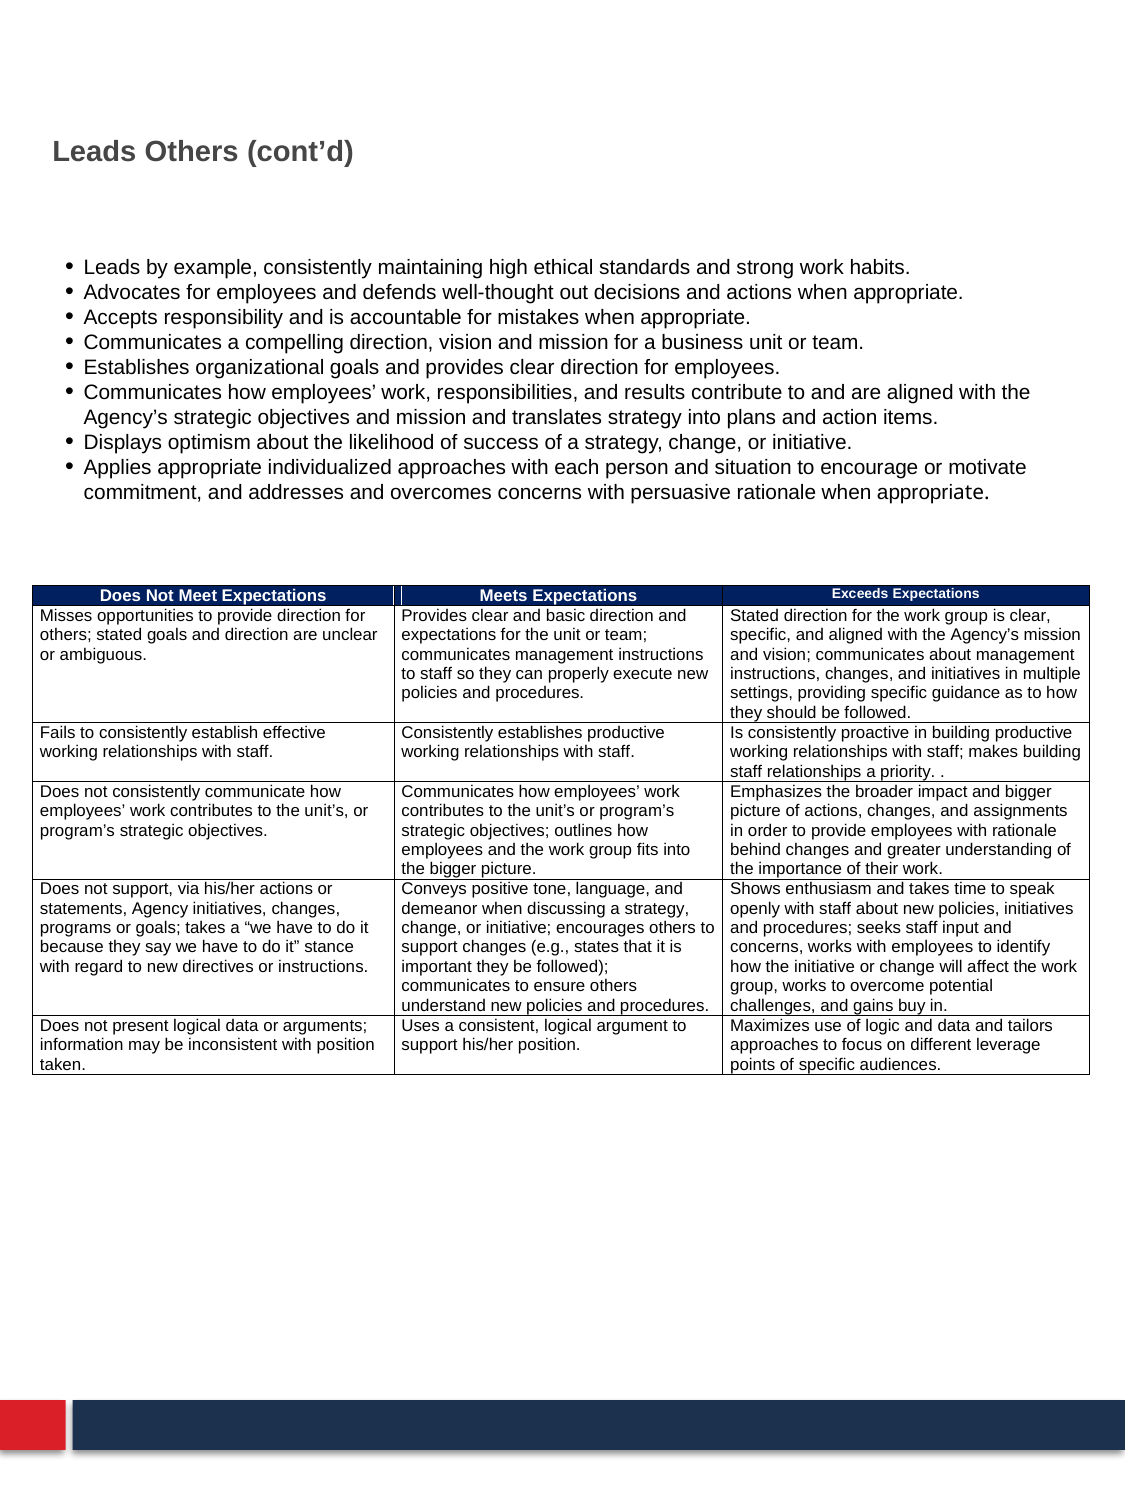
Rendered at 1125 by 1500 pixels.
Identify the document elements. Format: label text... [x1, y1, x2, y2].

text_box Leads by example, consistently maintaining high ethical standards and strong work habits. Advocates for employees and defends well-thought out decisions and actions when appropriate. Accepts responsibility and is accountable for mistakes when appropriate. Communicates a compelling direction, vision and mission for a business unit or team. Establishes organizational goals and provides clear direction for employees. Communicates how employees’ work, responsibilities, and results contribute to and are aligned with the Agency’s strategic objectives and mission and translates strategy into plans and action items. Displays optimism about the likelihood of success of a strategy, change, or initiative. Applies appropriate individualized approaches with each person and situation to encourage or motivate commitment, and addresses and overcomes concerns with persuasive rationale when appropriate. [50, 246, 1050, 536]
title Leads Others (cont’d) [37, 112, 925, 188]
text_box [12, 584, 1125, 1140]
